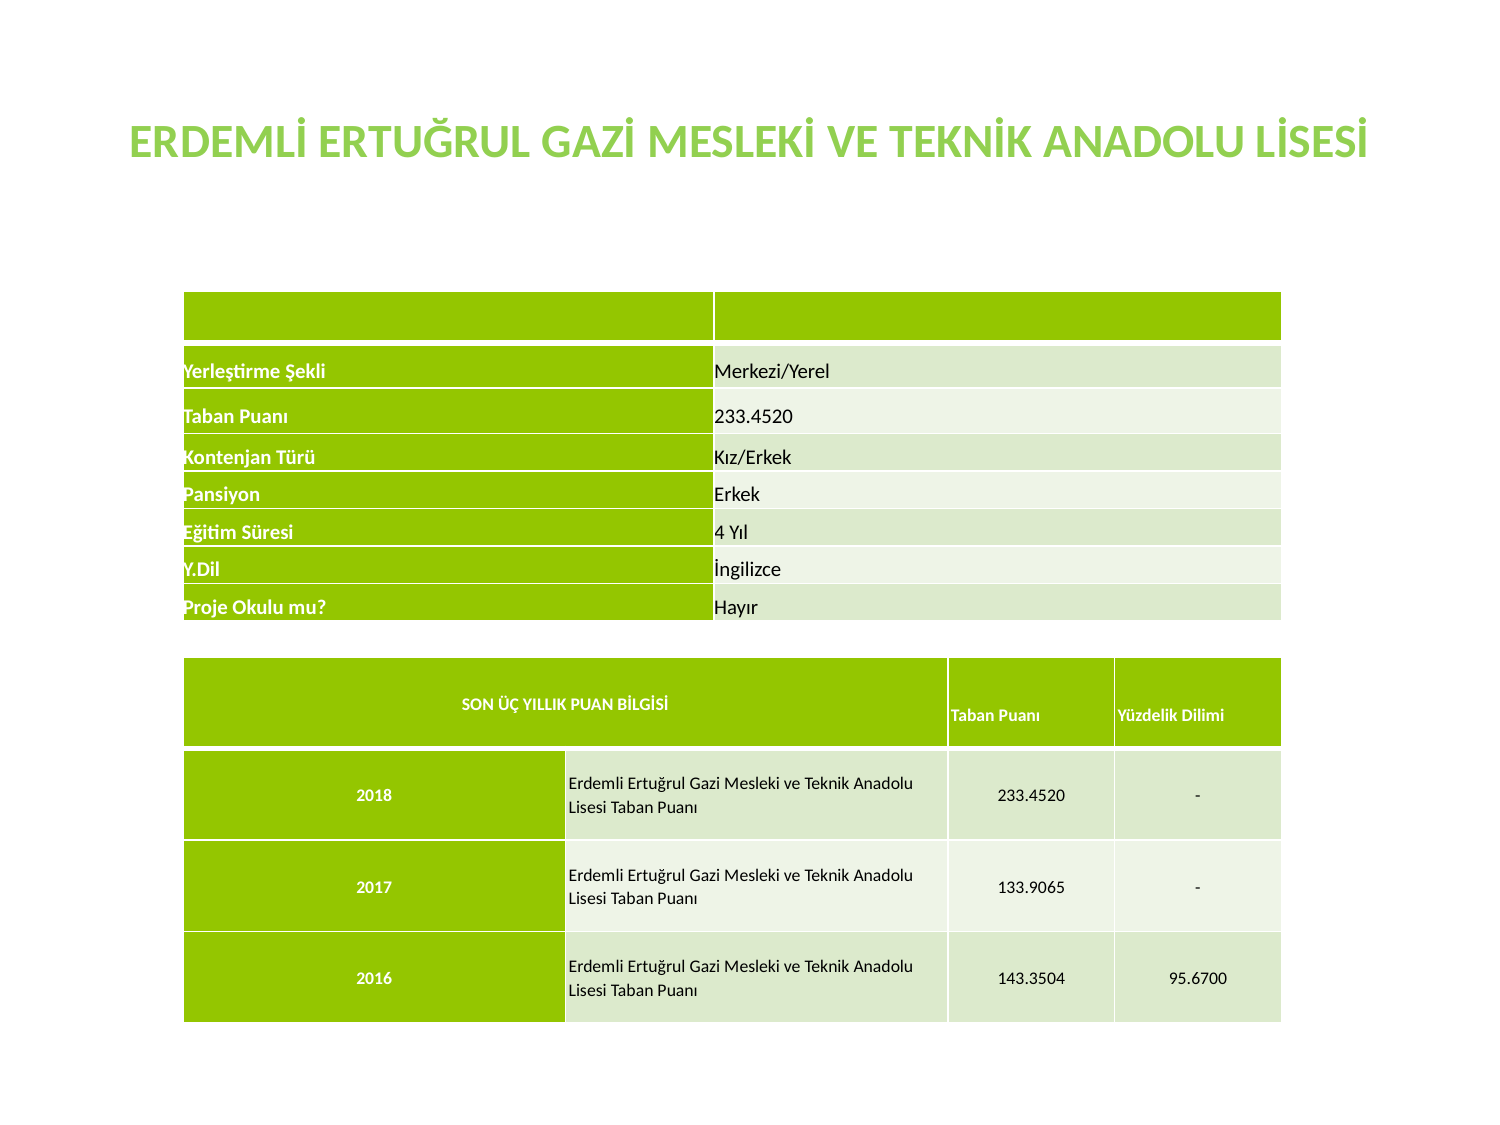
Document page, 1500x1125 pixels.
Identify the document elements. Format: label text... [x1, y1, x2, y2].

table_cell Erdemli Ertuğrul Gazi Mesleki ve Teknik Anadolu Lisesi Taban Puanı [566, 932, 947, 1022]
table_header [184, 292, 713, 340]
table_cell Erdemli Ertuğrul Gazi Mesleki ve Teknik Anadolu Lisesi Taban Puanı [566, 841, 947, 931]
table_cell Erdemli Ertuğrul Gazi Mesleki ve Teknik Anadolu Lisesi Taban Puanı [566, 751, 947, 839]
table_cell - [1115, 751, 1281, 839]
table_cell - [1115, 841, 1281, 931]
table_header SON ÜÇ YILLIK PUAN BİLGİSİ [184, 658, 947, 746]
table_cell Y.Dil [184, 547, 713, 583]
table_cell Erkek [715, 472, 1281, 508]
table_cell 133.9065 [949, 841, 1114, 931]
table_cell 143.3504 [949, 932, 1114, 1022]
table_header Taban Puanı [949, 658, 1114, 746]
table_cell 2018 [184, 751, 565, 839]
table_cell Pansiyon [184, 472, 713, 508]
table_cell Eğitim Süresi [184, 509, 713, 545]
table_cell 95.6700 [1115, 932, 1281, 1022]
table_header [715, 292, 1281, 340]
table_cell 233.4520 [949, 751, 1114, 839]
table_cell Yerleştirme Şekli [184, 346, 713, 387]
table_cell 2016 [184, 932, 565, 1022]
table_cell Hayır [715, 584, 1281, 620]
table_cell Taban Puanı [184, 389, 713, 433]
table_cell İngilizce [715, 547, 1281, 583]
table_cell Merkezi/Yerel [715, 346, 1281, 387]
table_cell 233.4520 [715, 389, 1281, 433]
title ERDEMLİ ERTUĞRUL GAZİ MESLEKİ VE TEKNİK ANADOLU LİSESİ [75, 45, 1425, 233]
table_cell Kontenjan Türü [184, 434, 713, 470]
table_cell Kız/Erkek [715, 434, 1281, 470]
table_cell 4 Yıl [715, 509, 1281, 545]
table_header Yüzdelik Dilimi [1115, 658, 1281, 746]
table_cell 2017 [184, 841, 565, 931]
table_cell Proje Okulu mu? [184, 584, 713, 620]
